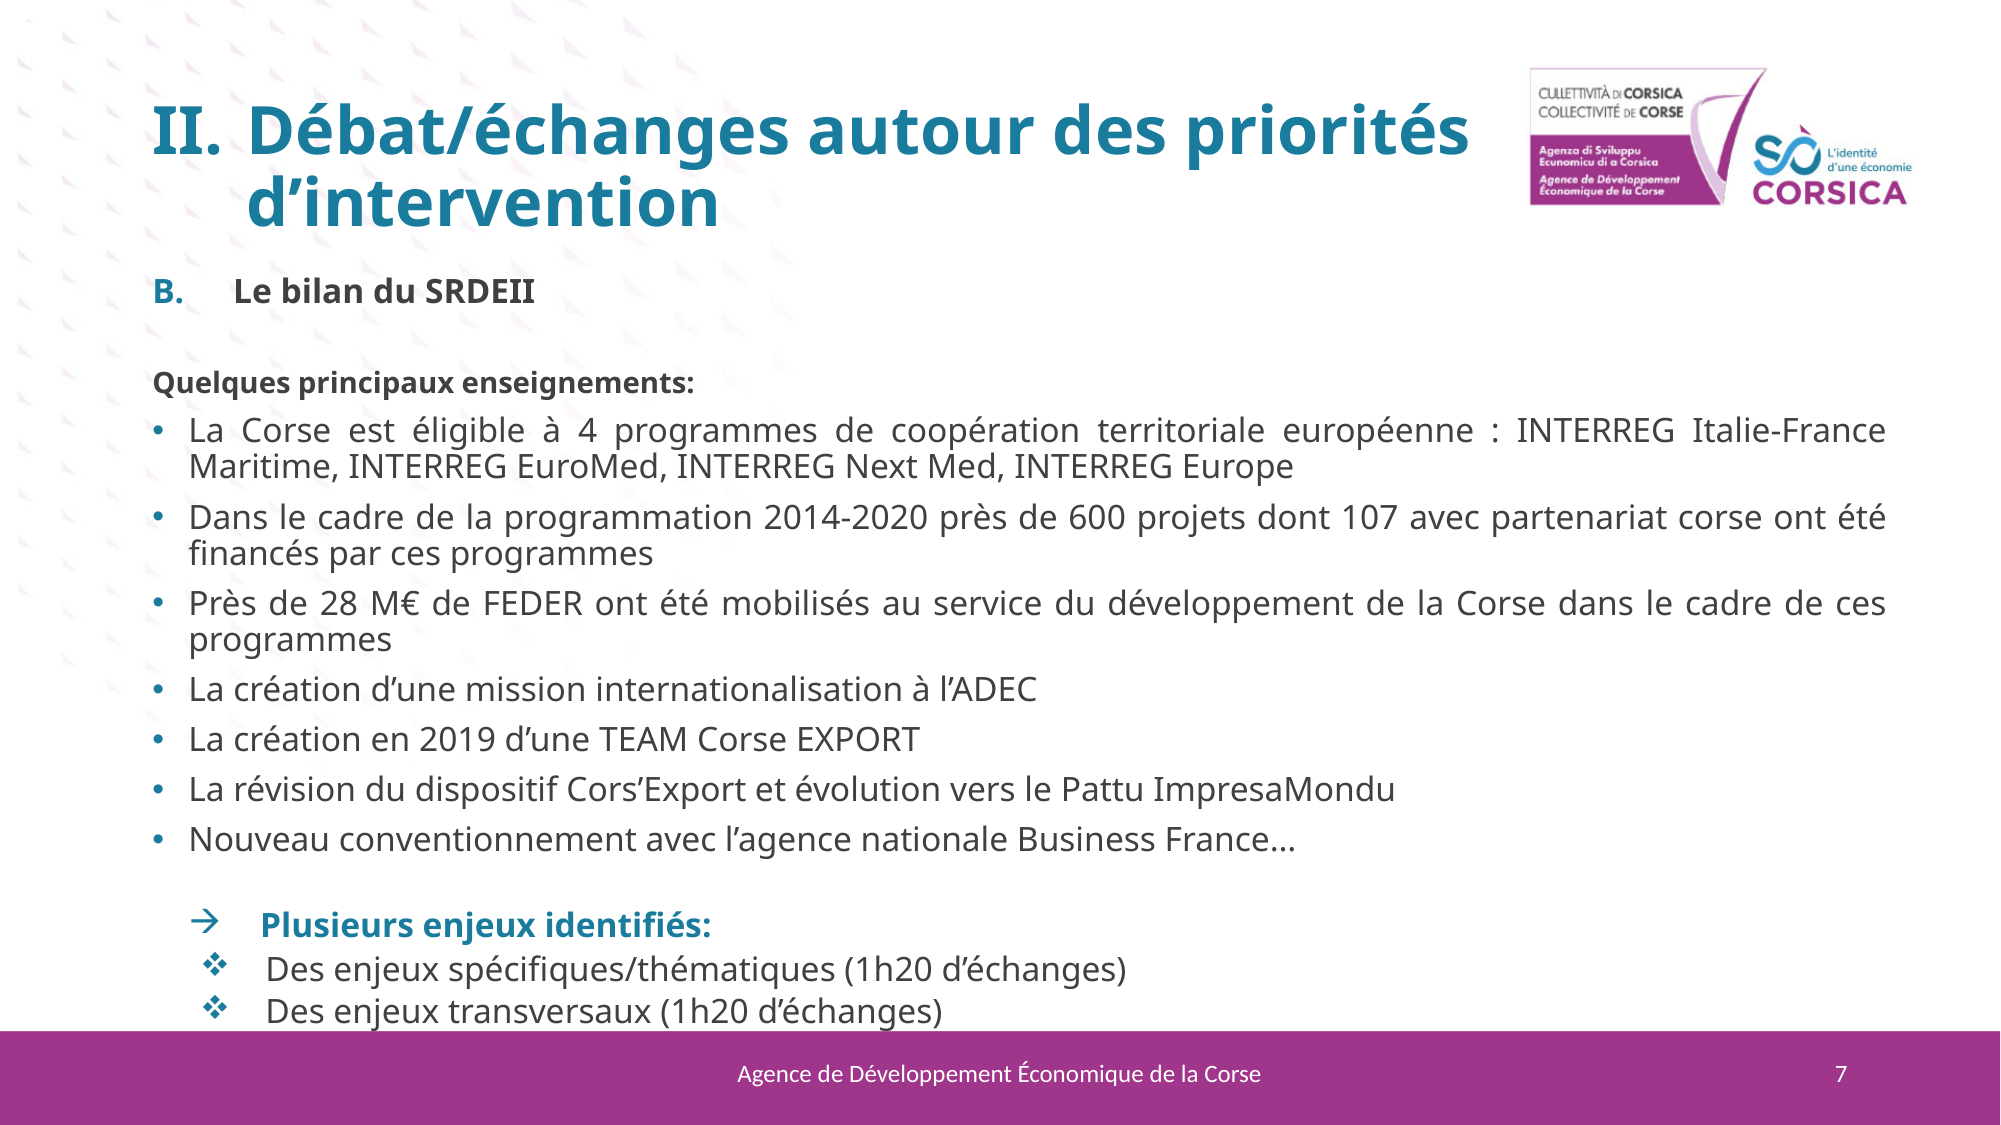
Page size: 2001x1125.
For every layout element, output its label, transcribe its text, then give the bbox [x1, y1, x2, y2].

list Le bilan du SRDEII Quelques principaux enseignements: La Corse est éligible à 4 programmes de coopération territoriale européenne : INTERREG Italie-France Maritime, INTERREG EuroMed, INTERREG Next Med, INTERREG Europe Dans le cadre de la programmation 2014-2020 près de 600 projets dont 107 avec partenariat corse ont été financés par ces programmes Près de 28 M€ de FEDER ont été mobilisés au service du développement de la Corse dans le cadre de ces programmes La création d’une mission internationalisation à l’ADEC La création en 2019 d’une TEAM Corse EXPORT La révision du dispositif Cors’Export et évolution vers le Pattu ImpresaMondu Nouveau conventionnement avec l’agence nationale Business France… Plusieurs enjeux identifiés: Des enjeux spécifiques/thématiques (1h20 d’échanges) Des enjeux transversaux (1h20 d’échanges) [137, 266, 1904, 1043]
slide_number 7 [1412, 1042, 1863, 1103]
picture [0, 0, 2001, 1125]
title Débat/échanges autour des priorités d’intervention [137, 59, 1515, 266]
footer Agence de Développement Économique de la Corse [662, 1042, 1338, 1103]
